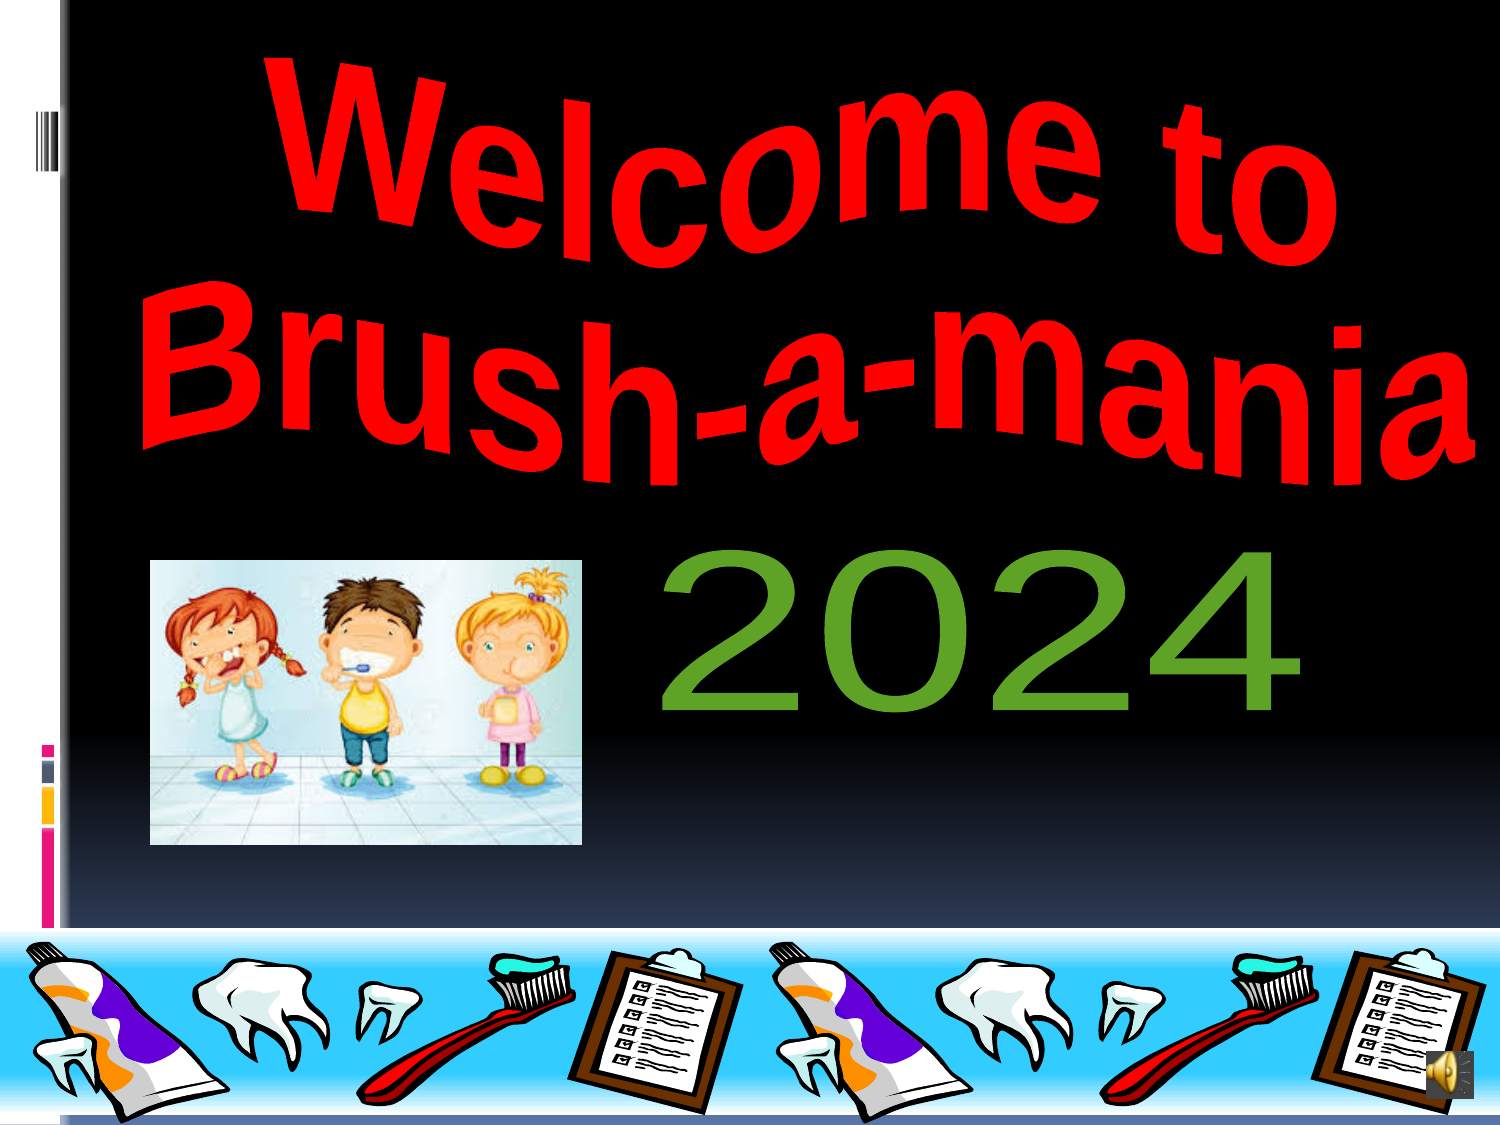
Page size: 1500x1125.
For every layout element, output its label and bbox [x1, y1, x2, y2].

picture [0, 927, 1500, 1125]
picture [149, 560, 582, 846]
